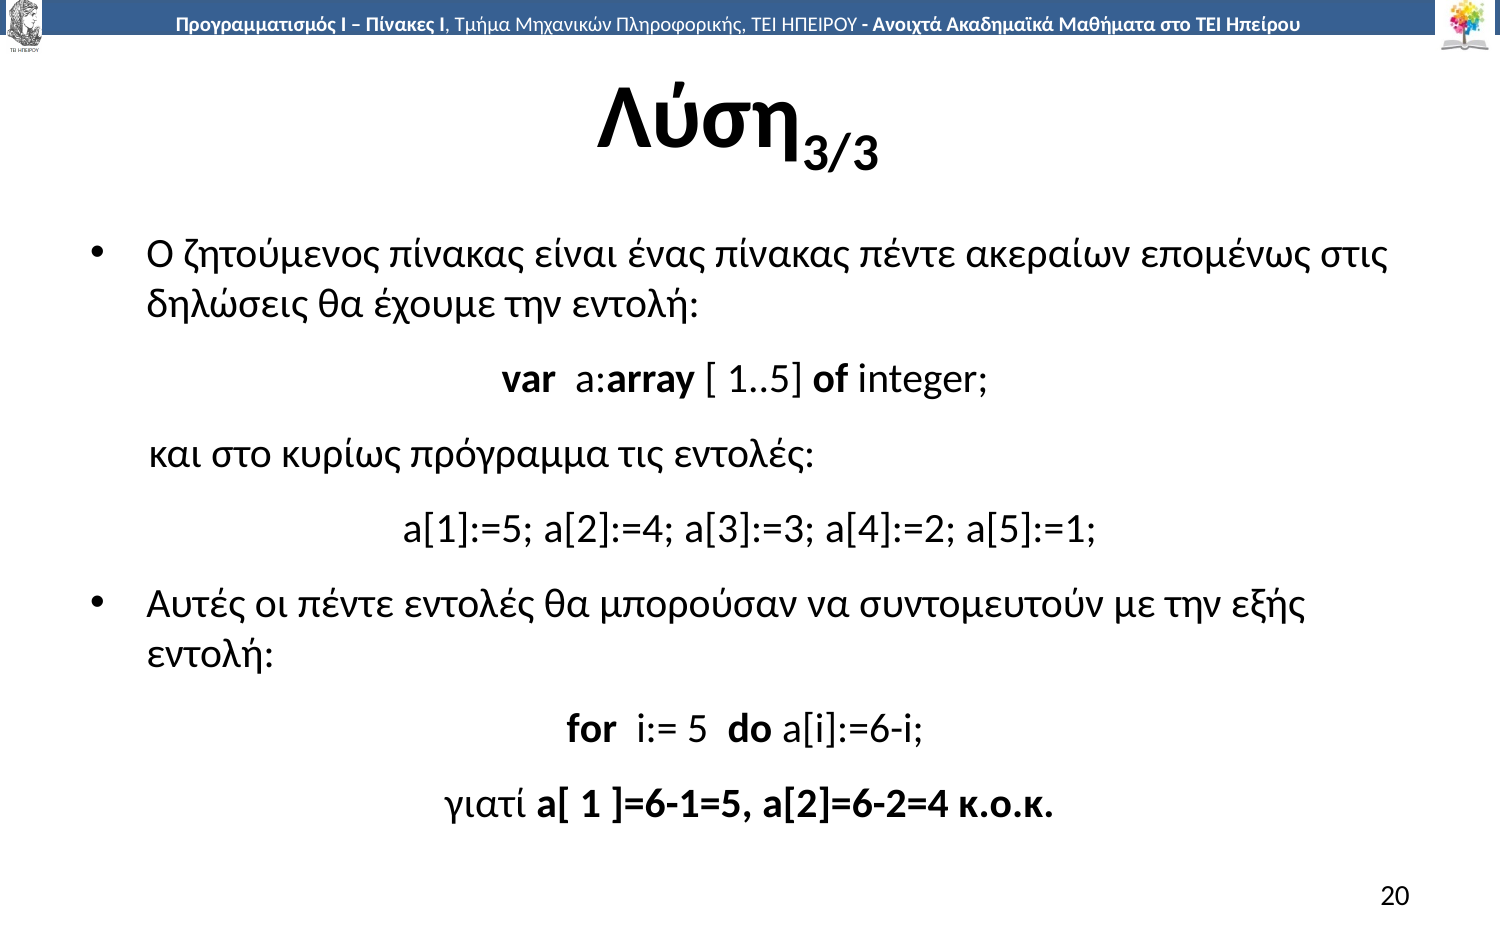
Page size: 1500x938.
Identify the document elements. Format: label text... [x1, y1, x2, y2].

title Λύση3/3 [41, 40, 1436, 197]
picture [6, 0, 42, 54]
list Ο ζητούμενος πίνακας είναι ένας πίνακας πέντε ακεραίων επομένως στις δηλώσεις θα έχουμε την εντολή: var a:array [ 1..5] οf integer; και στο κυρίως πρόγραμμα τις εντολές: a[1]:=5; a[2]:=4; a[3]:=3; a[4]:=2; a[5]:=1; Αυτές οι πέντε εντολές θα μπορούσαν να συντομευτούν με την εξής εντολή: for i:= 5 do a[i]:=6-i; γιατί a[ 1 ]=6-1=5, a[2]=6-2=4 κ.ο.κ. [75, 218, 1425, 838]
picture [1435, 0, 1495, 52]
slide_number 20 [1074, 868, 1425, 919]
